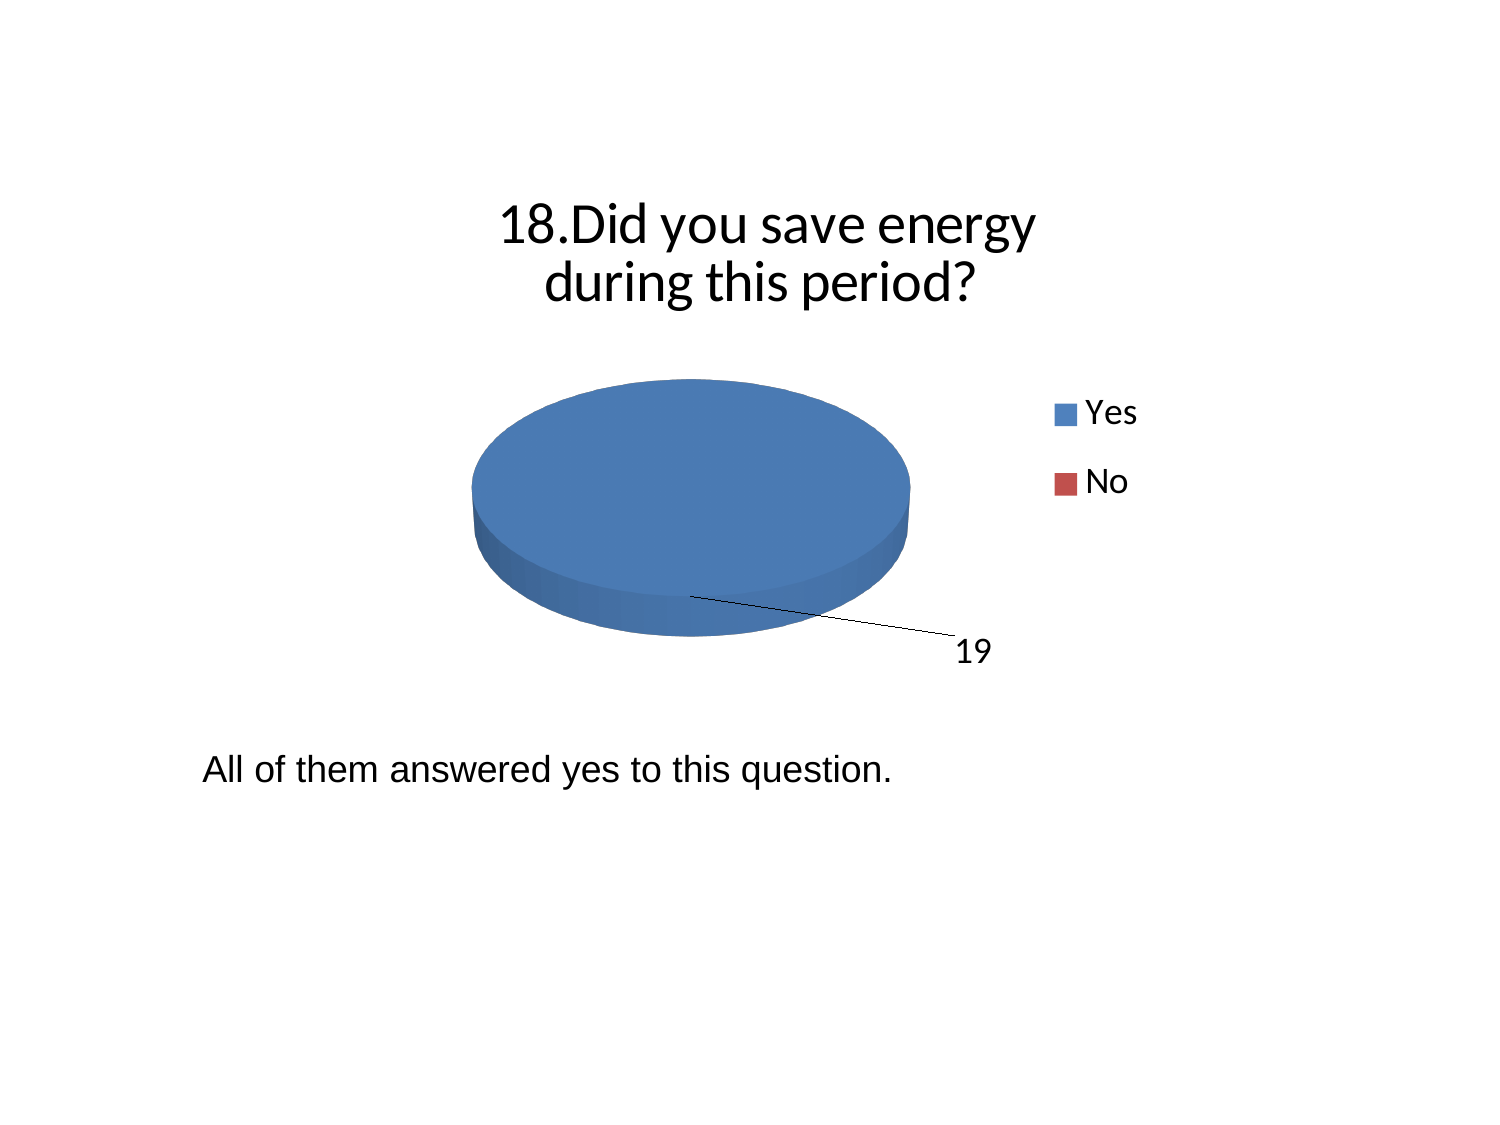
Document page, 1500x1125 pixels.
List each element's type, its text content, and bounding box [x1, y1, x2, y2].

text_box All of them answered yes to this question. [187, 737, 1388, 798]
chart [327, 163, 1208, 694]
